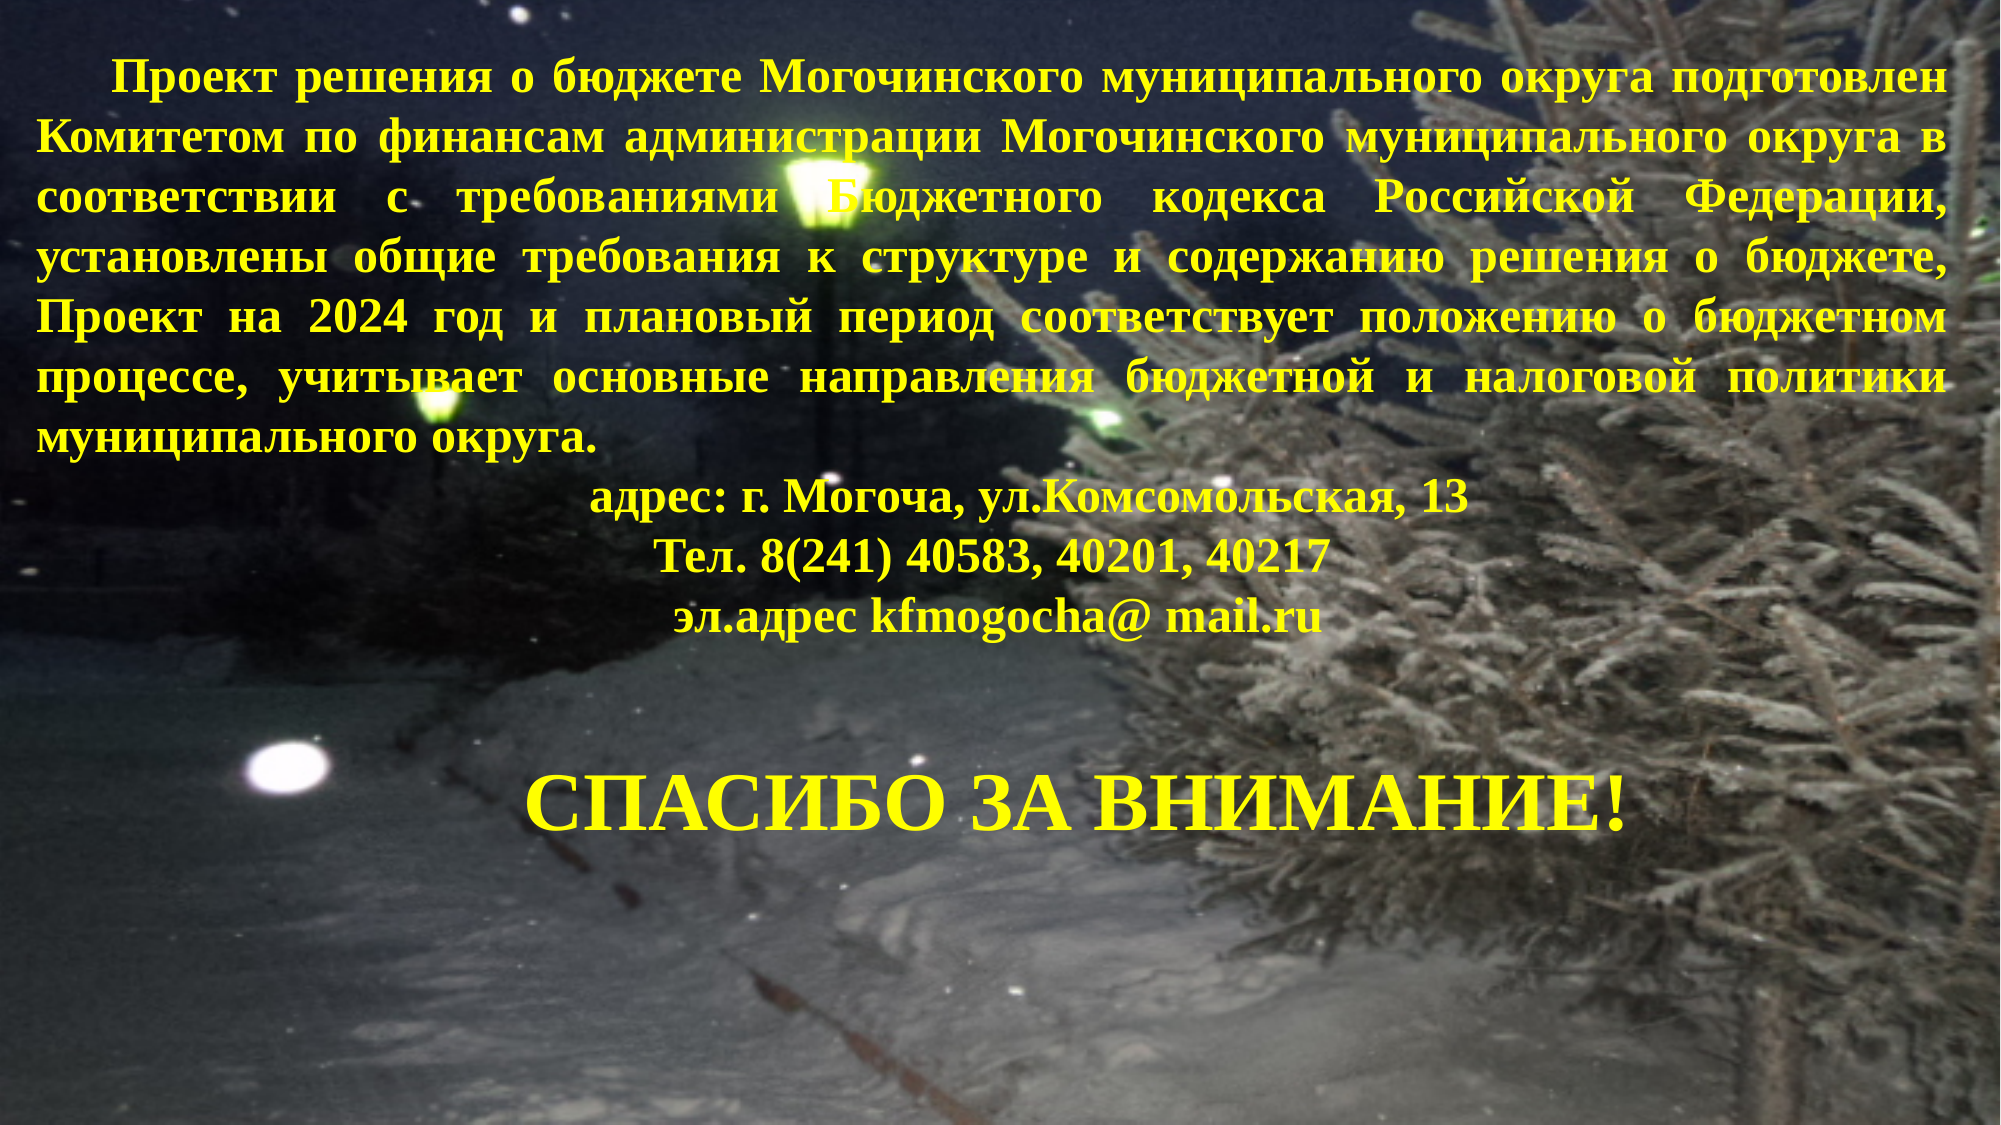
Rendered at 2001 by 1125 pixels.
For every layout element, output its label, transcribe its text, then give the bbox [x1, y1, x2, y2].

text_box Проект решения о бюджете Могочинского муниципального округа подготовлен Комитетом по финансам администрации Могочинского муниципального округа в соответствии с требованиями Бюджетного кодекса Российской Федерации, установлены общие требования к структуре и содержанию решения о бюджете, Проект на 2024 год и плановый период соответствует положению о бюджетном процессе, учитывает основные направления бюджетной и налоговой политики муниципального округа. адрес: г. Могоча, ул.Комсомольская, 13 Тел. 8(241) 40583, 40201, 40217 эл.адрес kfmogocha@ mail.ru СПАСИБО ЗА ВНИМАНИЕ! [21, 35, 1964, 855]
picture [0, 0, 2001, 1125]
